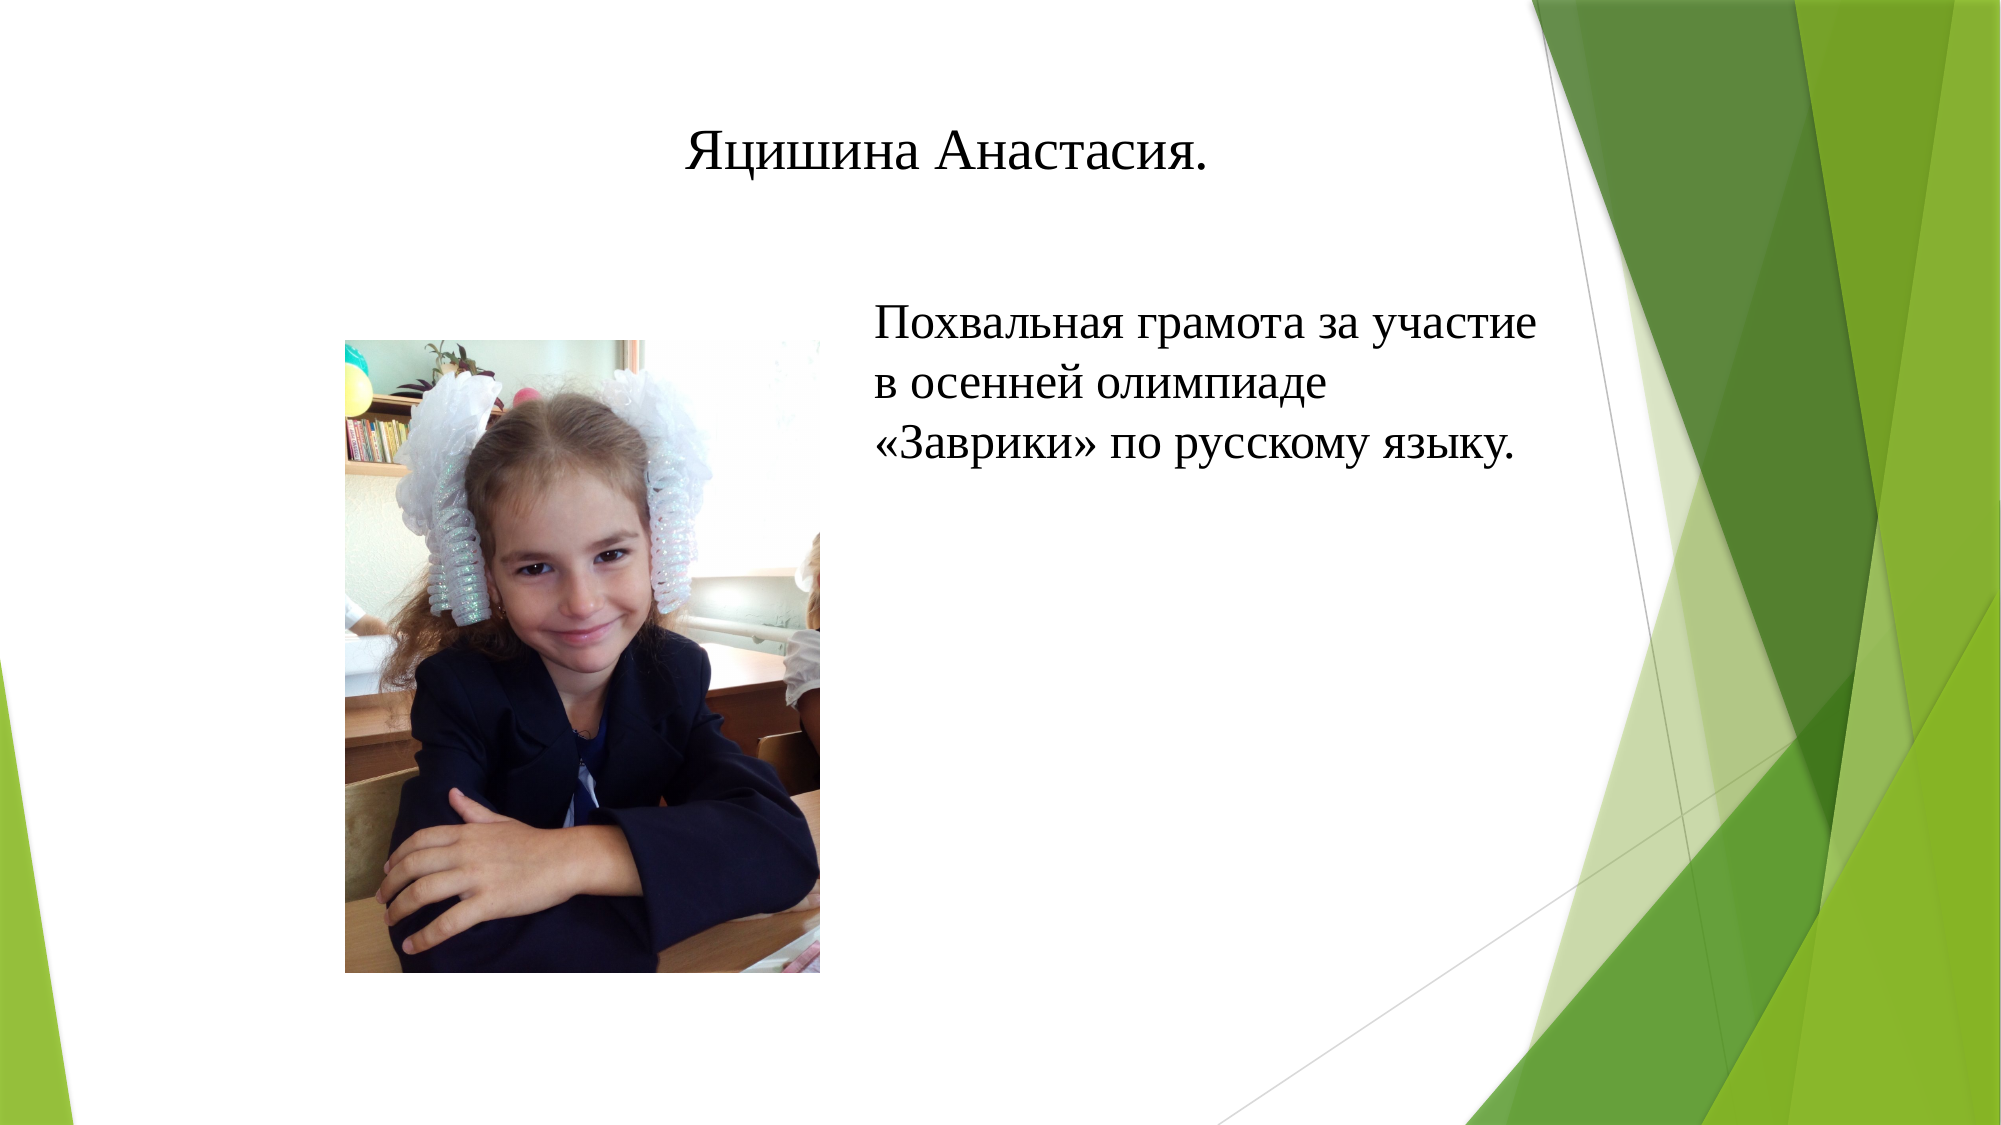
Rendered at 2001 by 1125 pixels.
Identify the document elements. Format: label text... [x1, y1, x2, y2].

picture [345, 340, 820, 974]
text_box Похвальная грамота за участие в осенней олимпиаде «Заврики» по русскому языку. [859, 281, 1579, 476]
text_box Яцишина Анастасия. [671, 103, 1225, 189]
